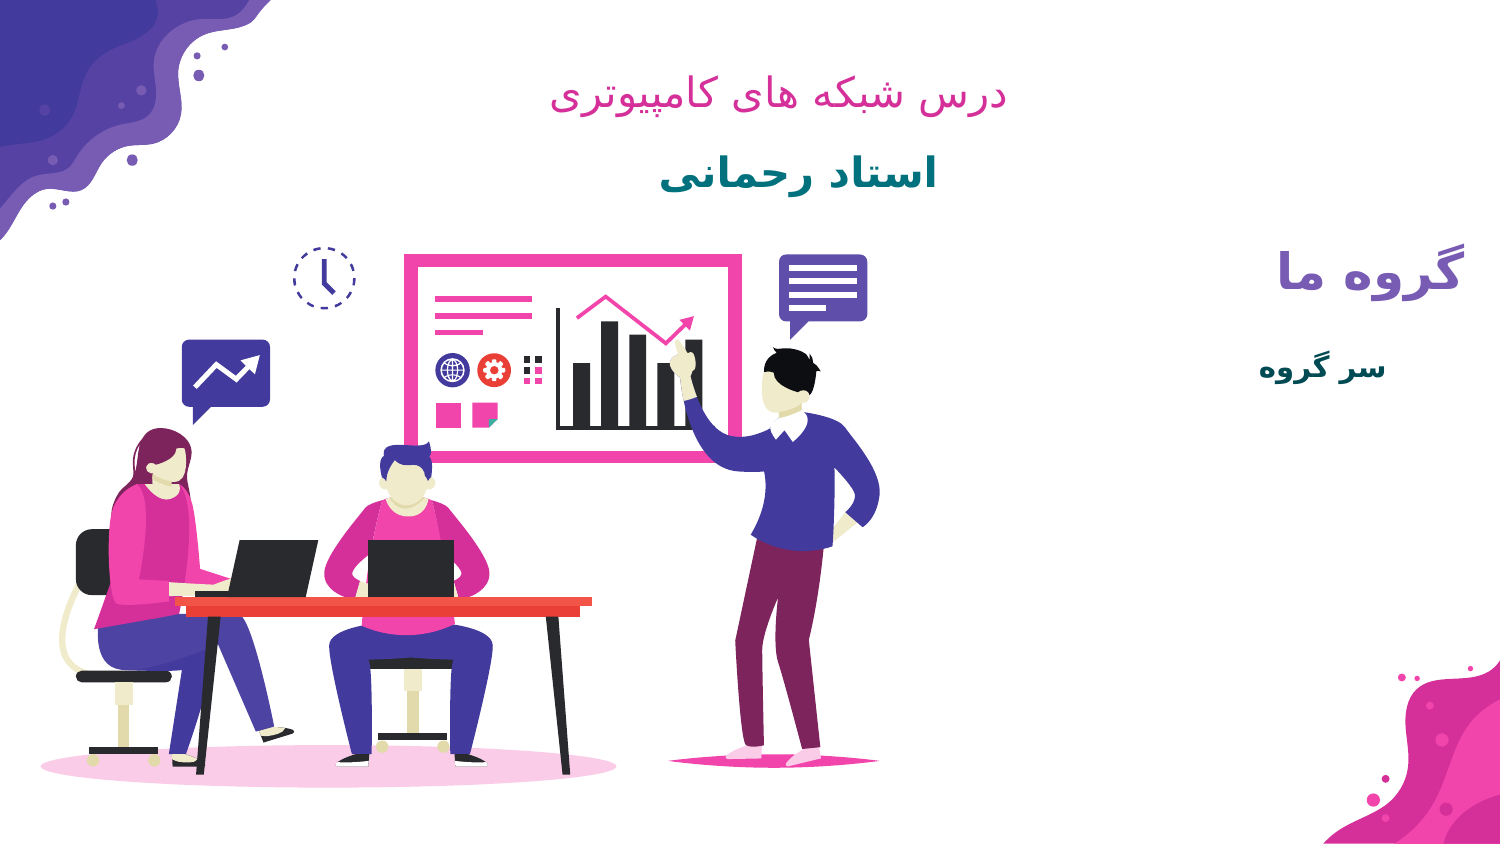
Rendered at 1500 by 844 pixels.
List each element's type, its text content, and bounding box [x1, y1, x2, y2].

title گروه ما [1120, 225, 1500, 305]
text_box درس شبکه های کامپیوتری [535, 57, 877, 114]
text_box سر گروه [1243, 341, 1402, 392]
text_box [40, 241, 883, 788]
text_box استاد رحمانی [643, 138, 905, 206]
